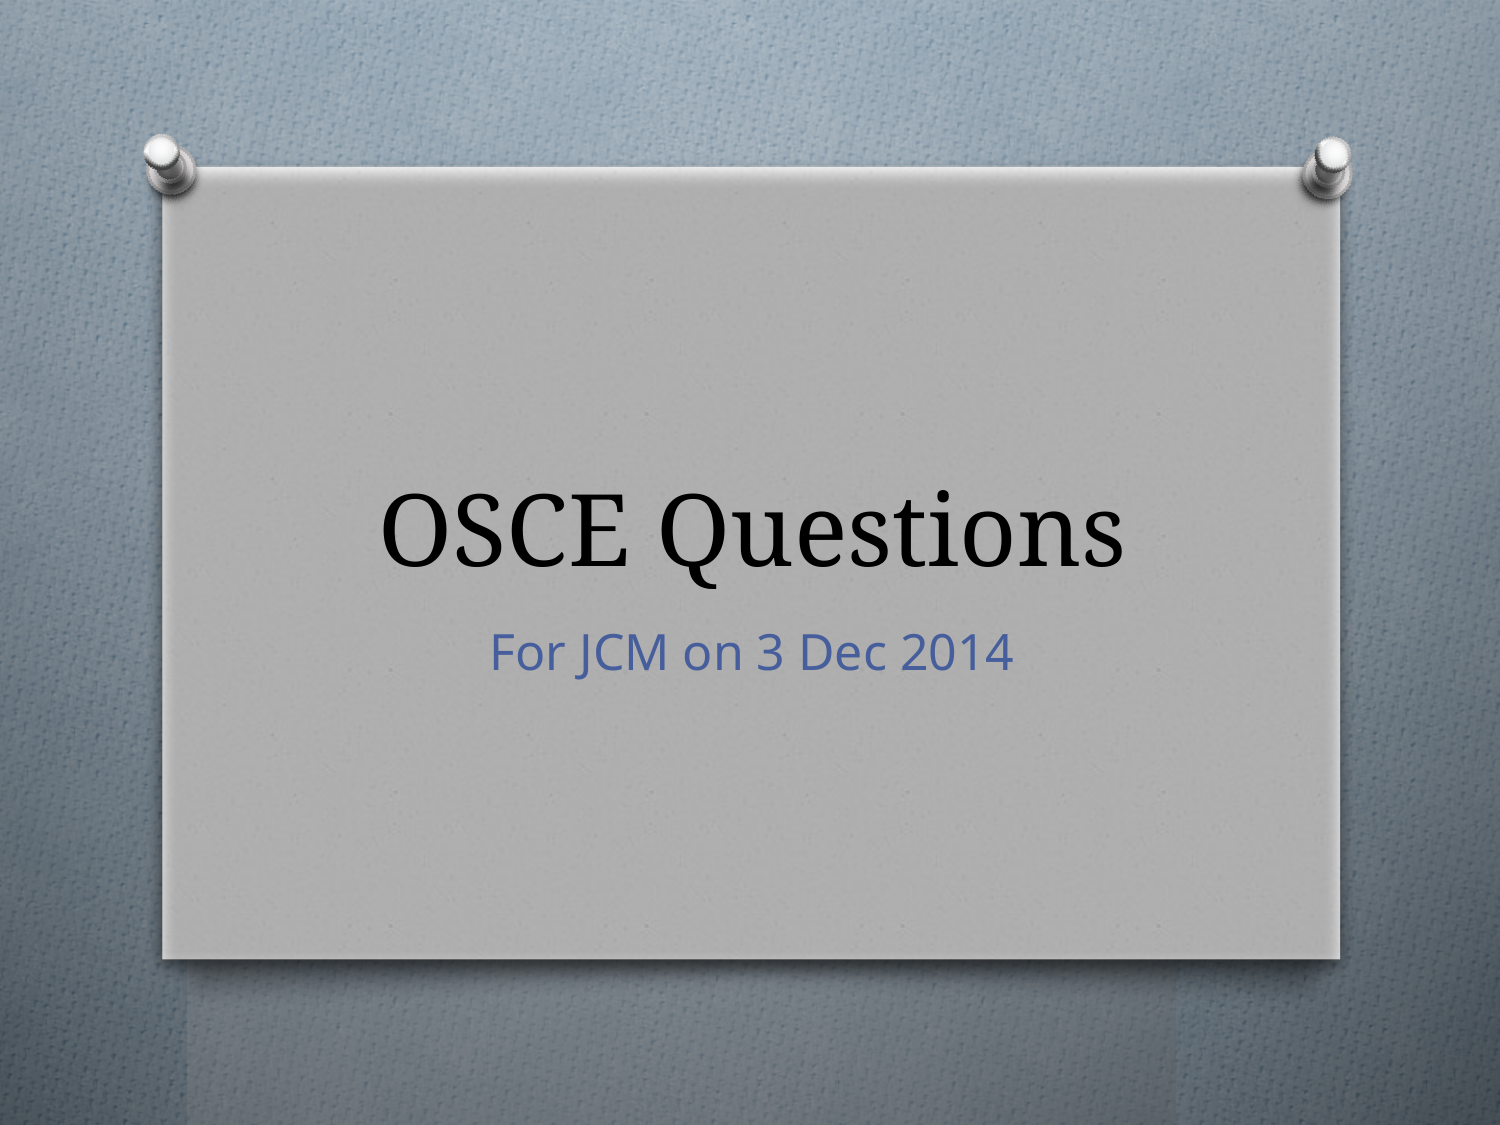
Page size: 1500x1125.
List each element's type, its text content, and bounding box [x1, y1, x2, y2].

title OSCE Questions [283, 294, 1223, 595]
subtitle For JCM on 3 Dec 2014 [283, 612, 1221, 863]
picture [112, 100, 235, 224]
picture [1274, 109, 1396, 230]
